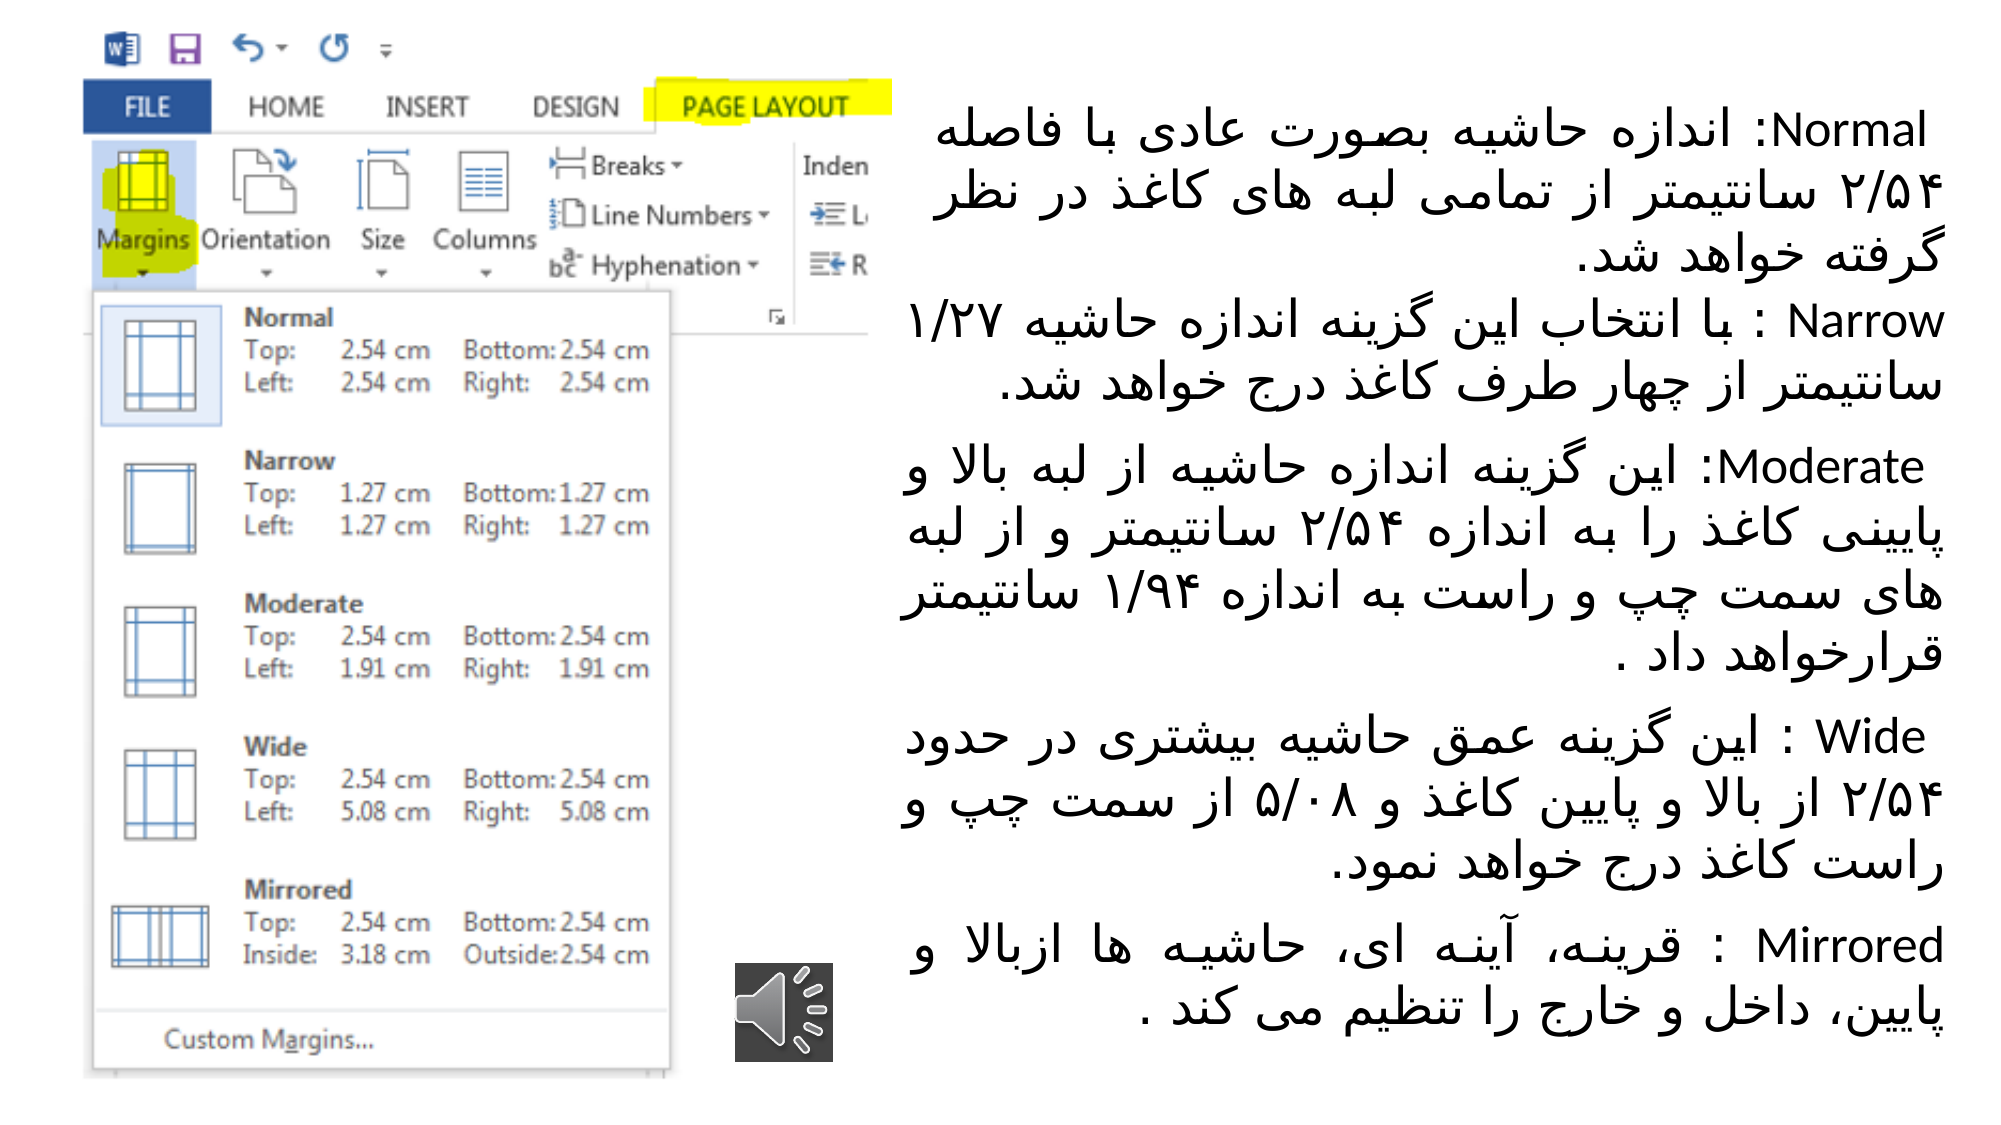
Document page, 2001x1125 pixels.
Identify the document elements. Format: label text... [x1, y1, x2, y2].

text_box Normal: اندازه حاشیه بصورت عادی با فاصله ۲/۵۴ سانتیمتر از تمامی لبه های کاغذ در نظر گرفته خواهد شد. [916, 86, 1961, 256]
text_box Narrow : با انتخاب این گزینه اندازه حاشیه ۱/۲۷ سانتیمتر از چهار طرف کاغذ درج خواهد شد. Moderate: این گزینه اندازه حاشیه از لبه بالا و پایینی کاغذ را به اندازه ۲/۵۴ سانتیمتر و از لبه های سمت چپ و راست به اندازه ۱/۹۴ سانتیمتر قرارخواهد داد . Wide : این گزینه عمق حاشیه بیشتری در حدود ۲/۵۴ از بالا و پایین کاغذ و ۵/۰۸ از سمت چپ و راست کاغذ درج خواهد نمود. Mirrored : قرینه، آینه­ ای، حاشیه­ ها ازبالا و پایین، داخل و خارج را تنظیم می کند . [892, 277, 1961, 1041]
picture [71, 13, 892, 1092]
